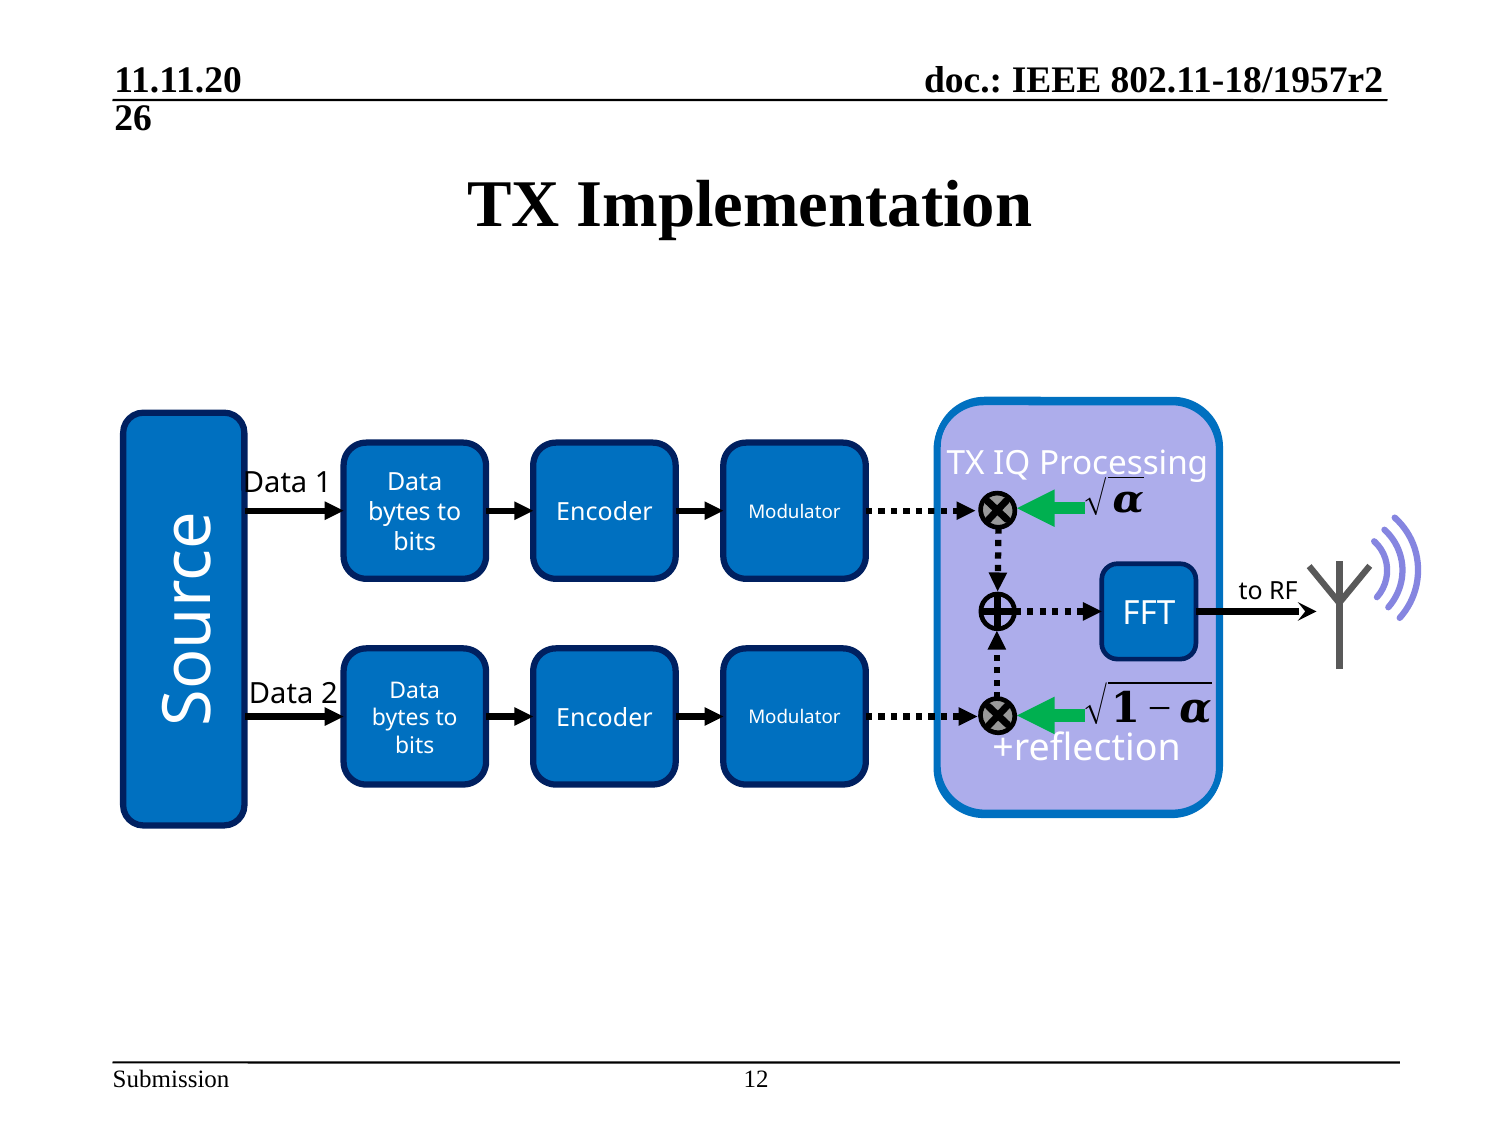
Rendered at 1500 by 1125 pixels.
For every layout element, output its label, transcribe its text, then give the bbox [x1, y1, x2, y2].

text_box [122, 399, 1420, 826]
title TX Implementation [112, 112, 1388, 288]
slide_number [114, 54, 248, 101]
slide_number 12 [741, 1061, 772, 1093]
